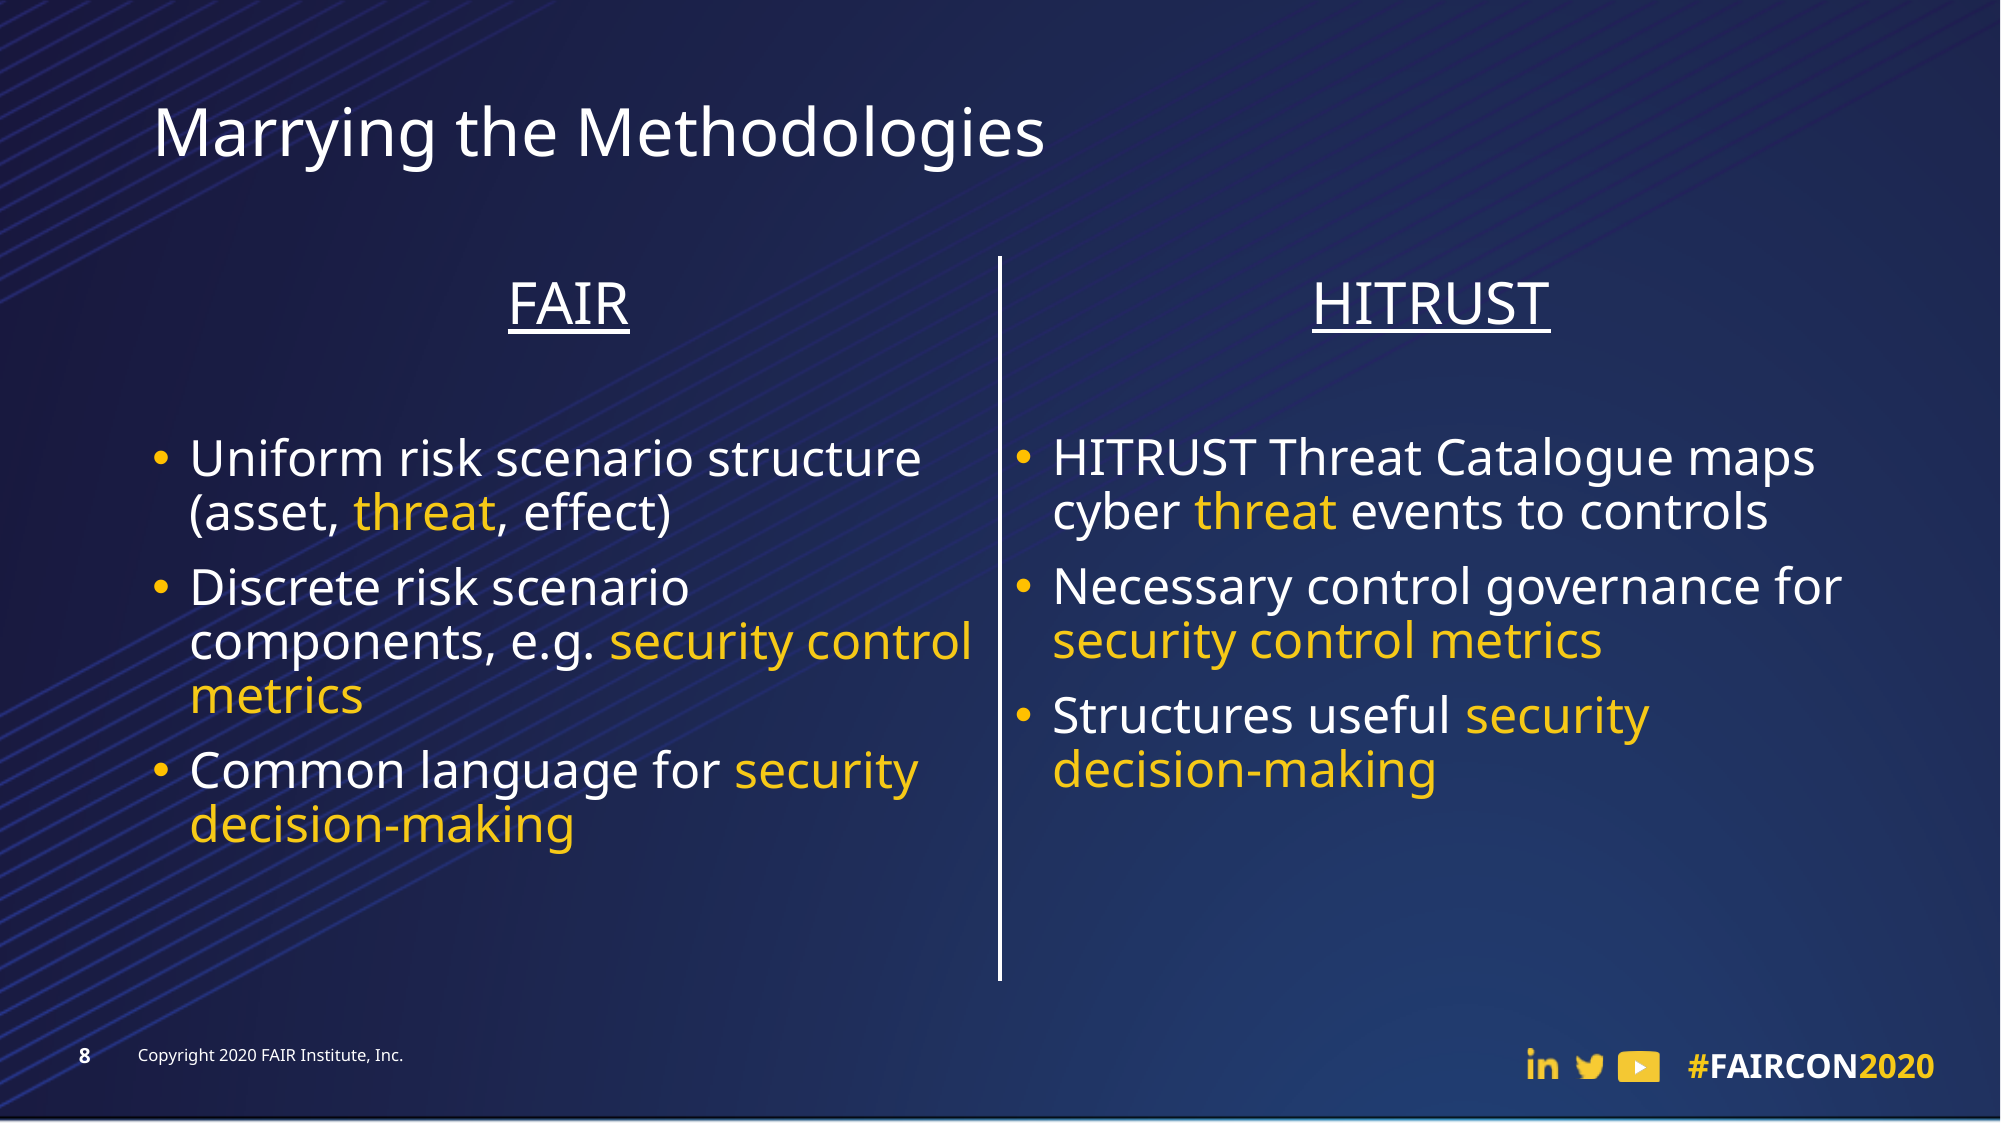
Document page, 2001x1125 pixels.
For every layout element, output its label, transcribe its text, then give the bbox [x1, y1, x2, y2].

picture [0, 0, 2001, 1125]
list FAIR Uniform risk scenario structure (asset, threat, effect) Discrete risk scenario components, e.g. security control metrics Common language for security decision-making [137, 267, 999, 982]
text_box HITRUST HITRUST Threat Catalogue maps cyber threat events to controls Necessary control governance for security control metrics Structures useful security decision-making [1002, 266, 1863, 981]
title Marrying the Methodologies [137, 59, 1498, 211]
footer Copyright 2020 FAIR Institute, Inc. [146, 1026, 1519, 1087]
slide_number 8 [64, 1026, 146, 1087]
